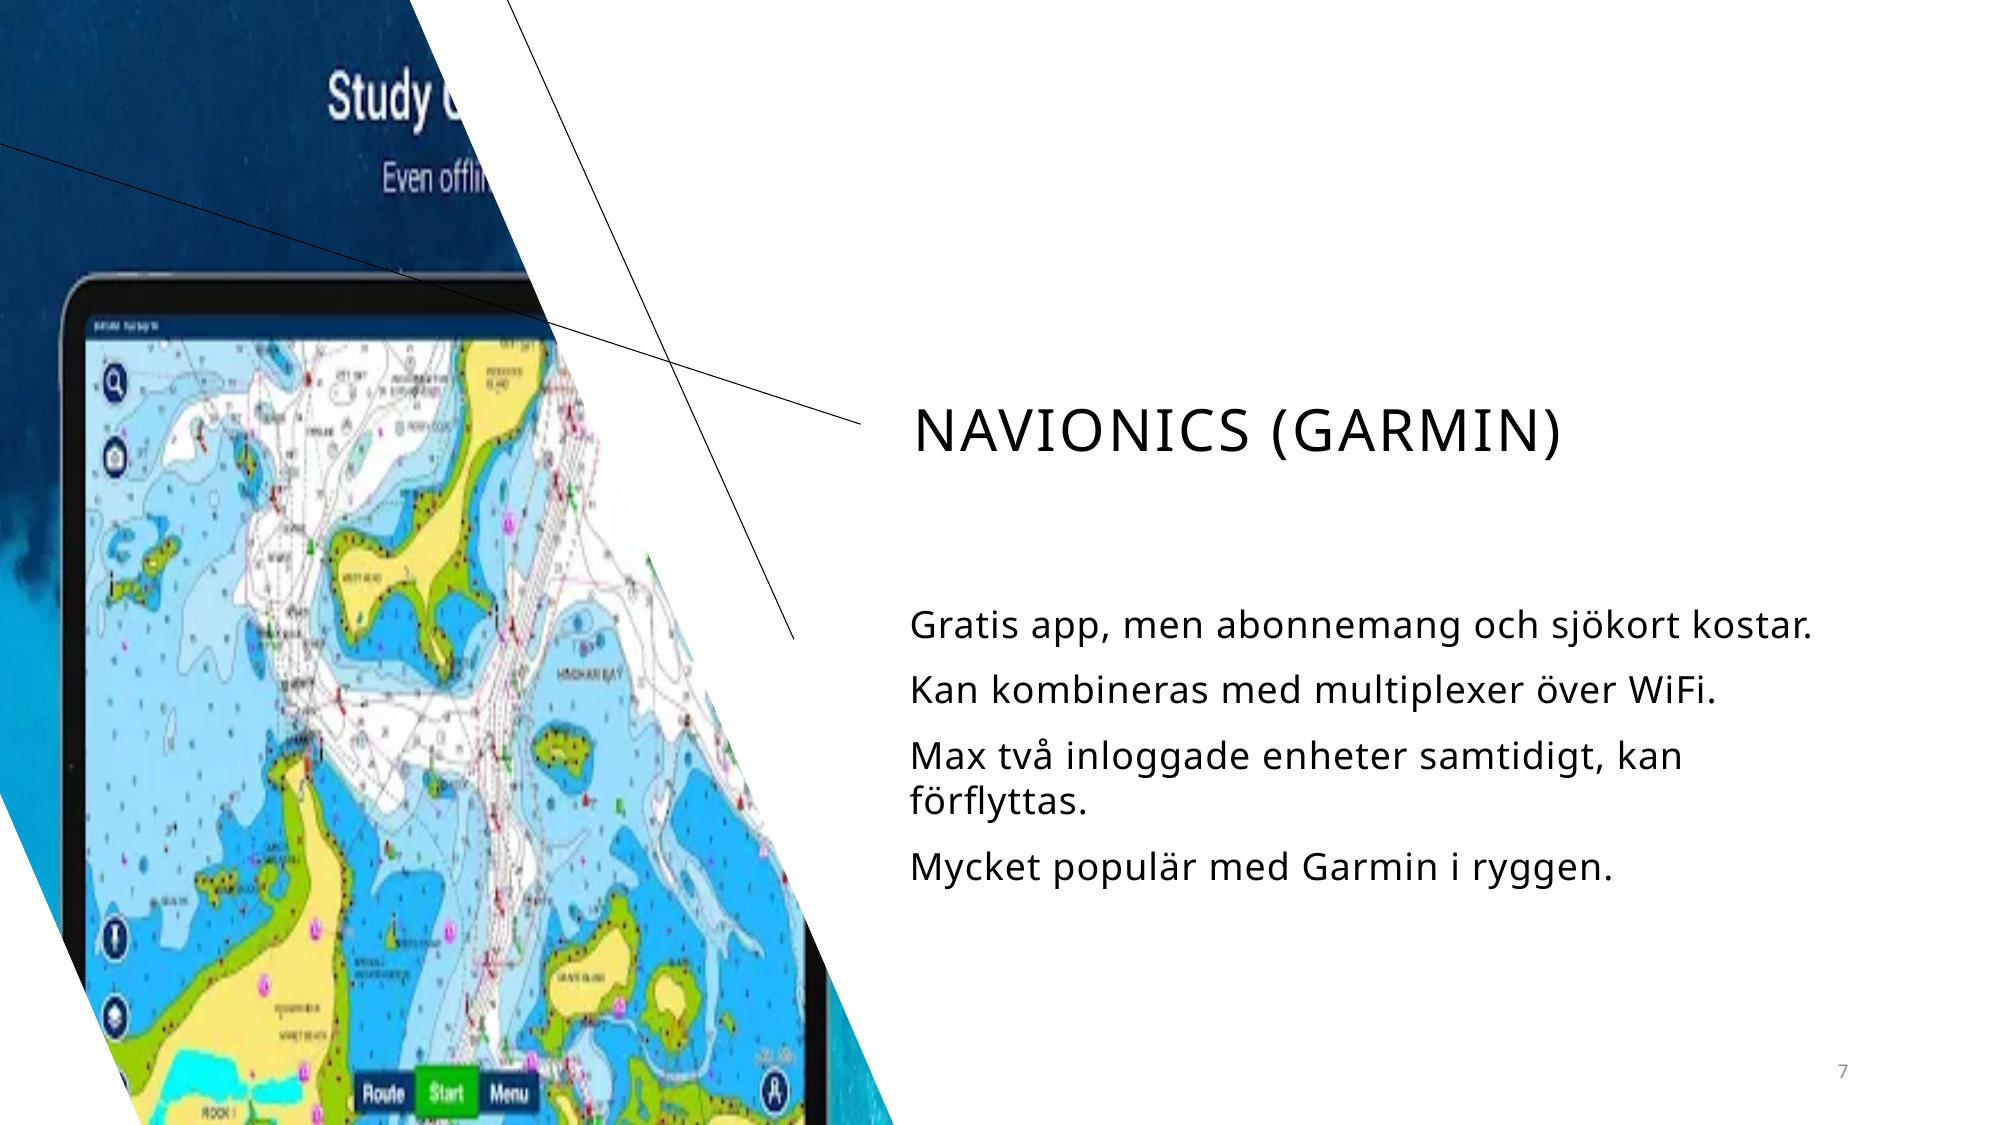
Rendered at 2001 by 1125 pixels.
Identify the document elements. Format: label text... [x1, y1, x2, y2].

title Navionics (Garmin) [898, 274, 1864, 472]
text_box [0, 143, 861, 425]
slide_number 7 [1701, 1042, 1864, 1103]
picture [0, 0, 895, 1125]
list Gratis app, men abonnemang och sjökort kostar. Kan kombineras med multiplexer över WiFi. Max två inloggade enheter samtidigt, kan förflyttas. Mycket populär med Garmin i ryggen. [895, 600, 1864, 1017]
